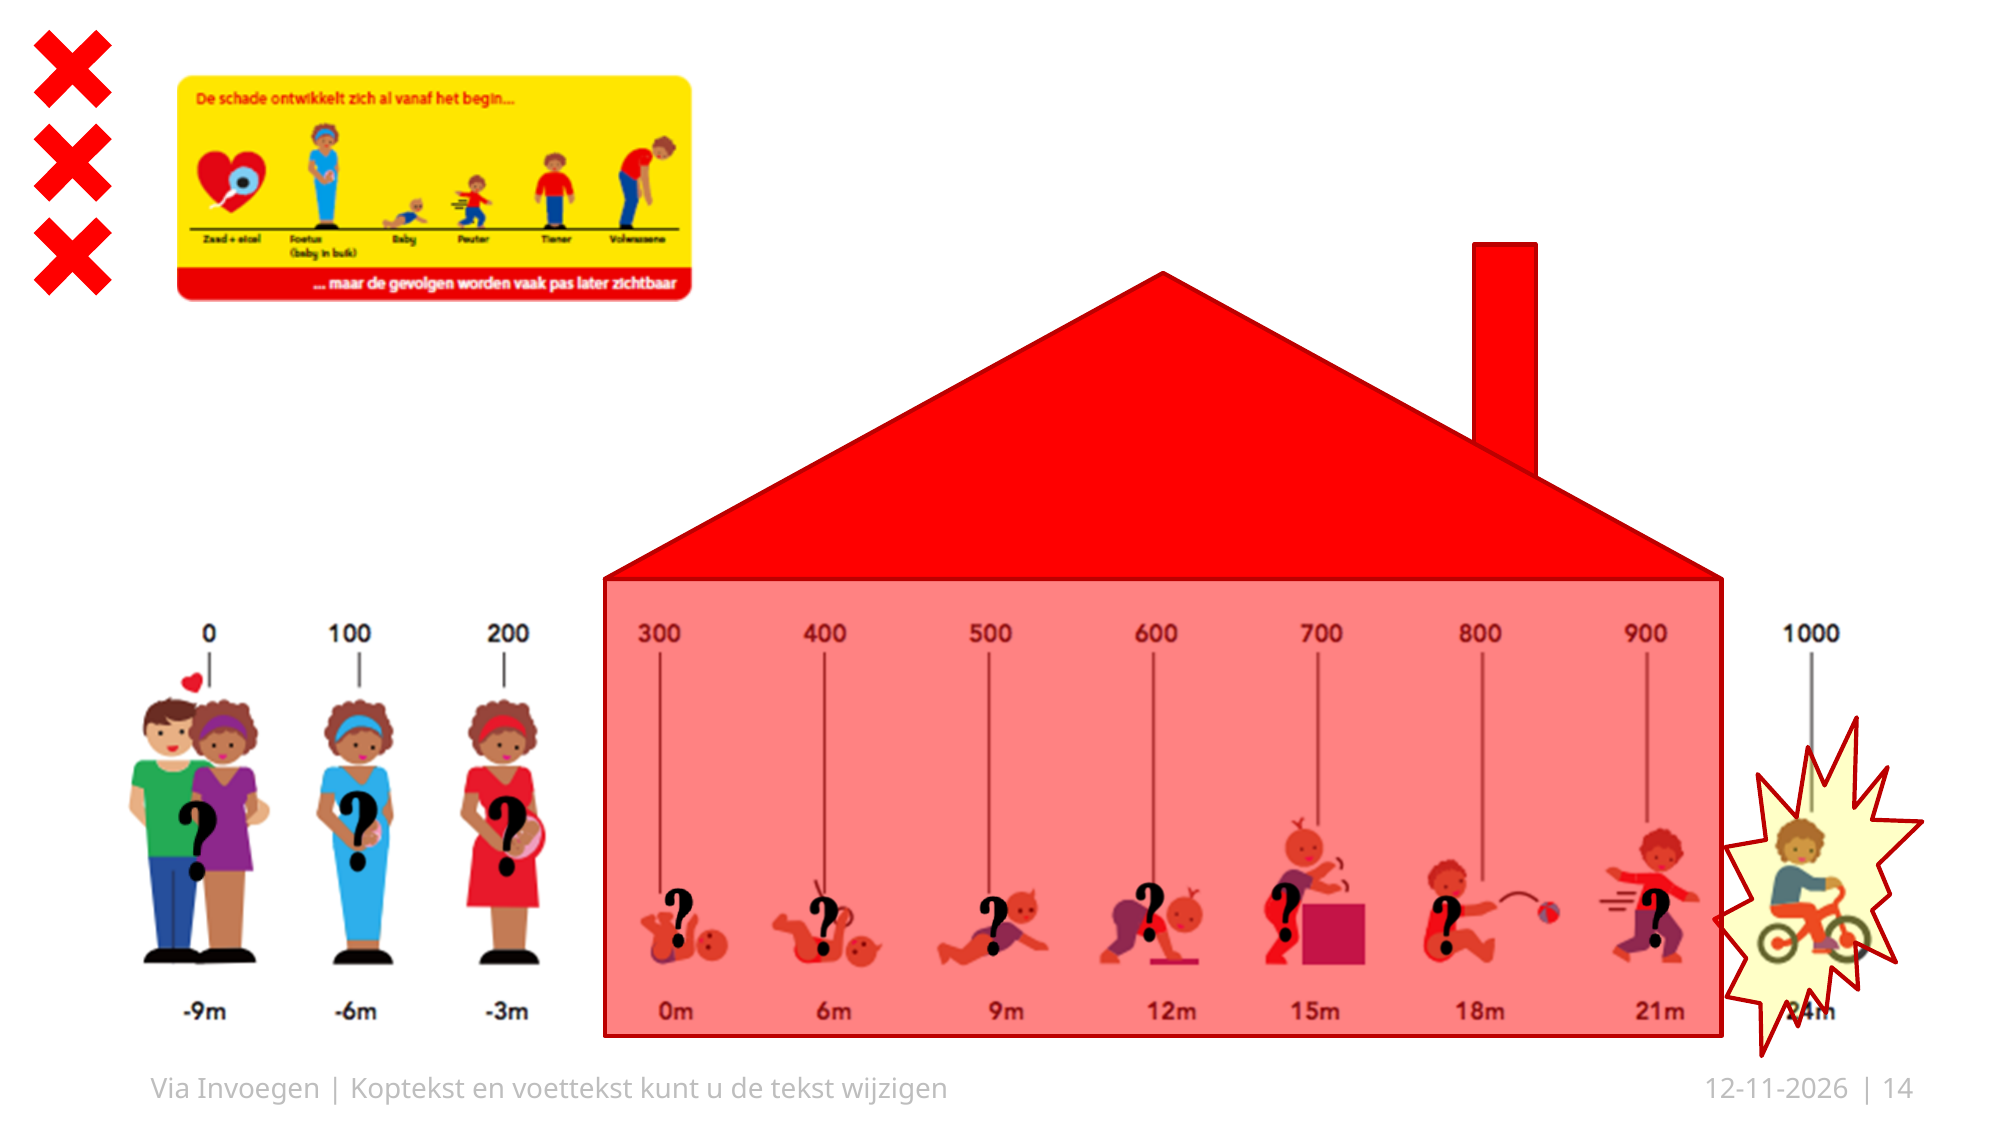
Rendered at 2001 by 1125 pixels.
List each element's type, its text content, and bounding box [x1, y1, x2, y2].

text_box [602, 271, 1724, 582]
footer Via Invoegen | Koptekst en voettekst kunt u de tekst wijzigen [150, 1070, 1505, 1110]
text_box [603, 580, 1724, 590]
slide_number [1682, 1070, 1849, 1110]
picture [79, 592, 1921, 1043]
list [177, 71, 700, 302]
text_box [1472, 242, 1538, 475]
slide_number | 14 [1859, 1070, 1923, 1110]
